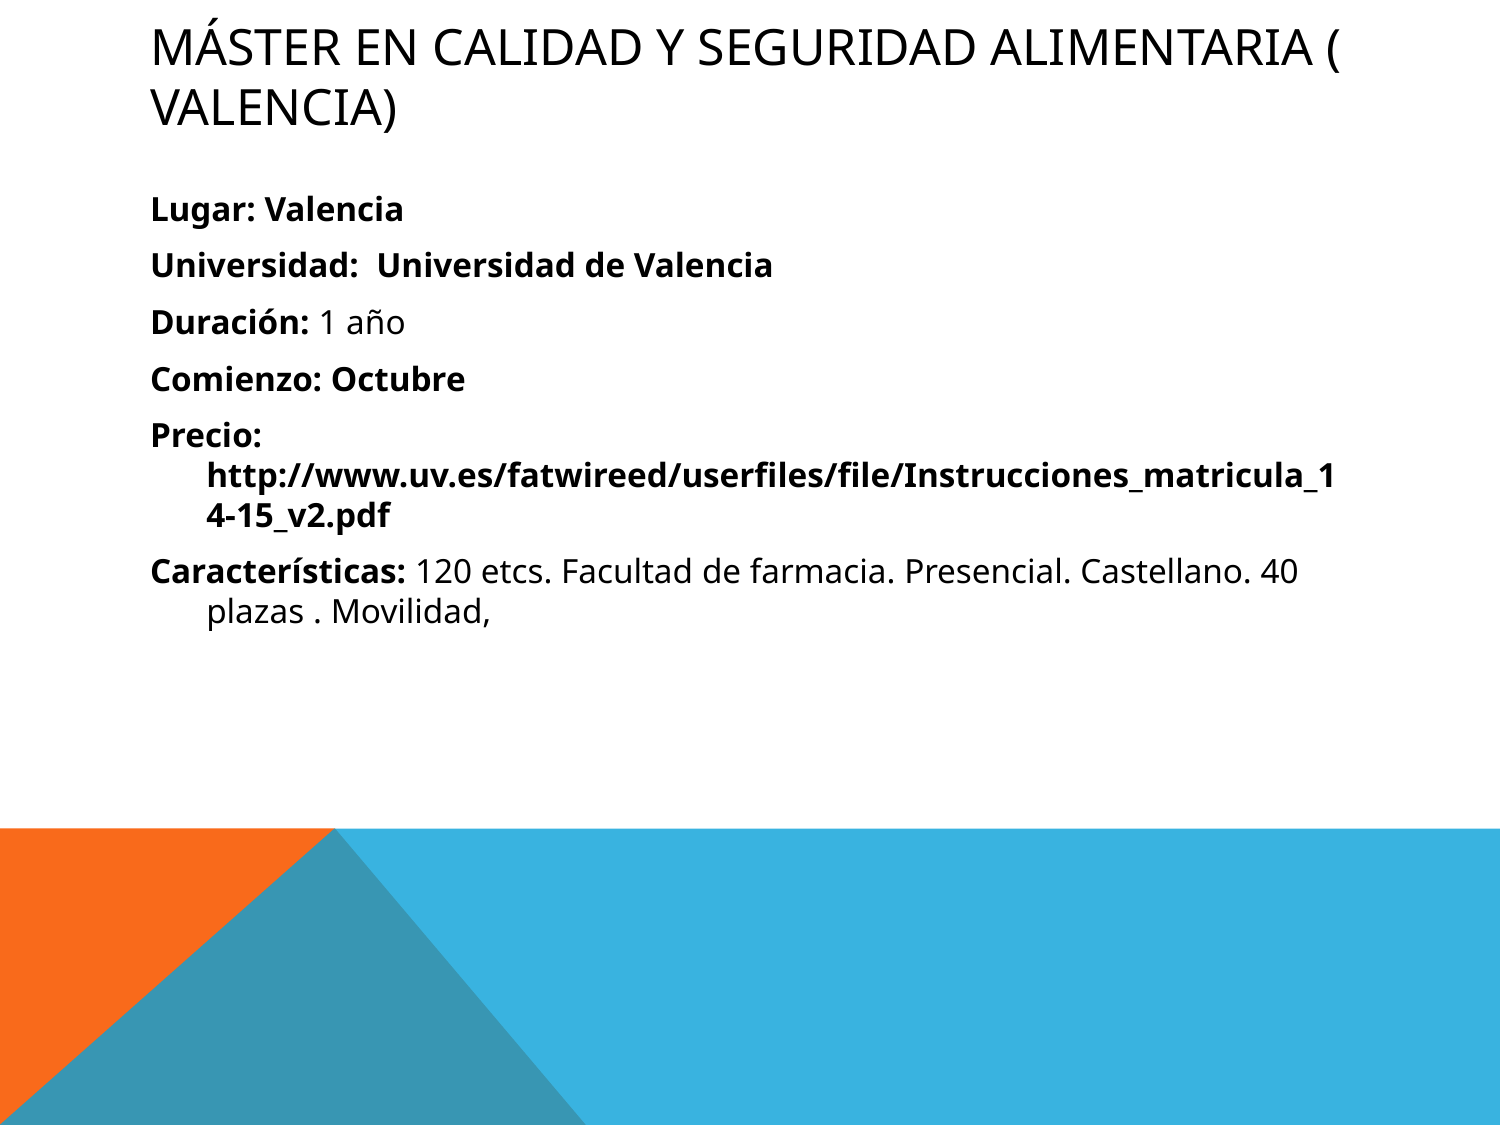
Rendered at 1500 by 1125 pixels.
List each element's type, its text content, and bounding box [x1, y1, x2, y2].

title Máster en Calidad y Seguridad Alimentaria ( Valencia) [135, 60, 1369, 150]
list Lugar: Valencia Universidad: Universidad de Valencia Duración: 1 año Comienzo: Octubre Precio: http://www.uv.es/fatwireed/userfiles/file/Instrucciones_matricula_14-15_v2.pdf Características: 120 etcs. Facultad de farmacia. Presencial. Castellano. 40 plazas . Movilidad, [135, 180, 1369, 768]
